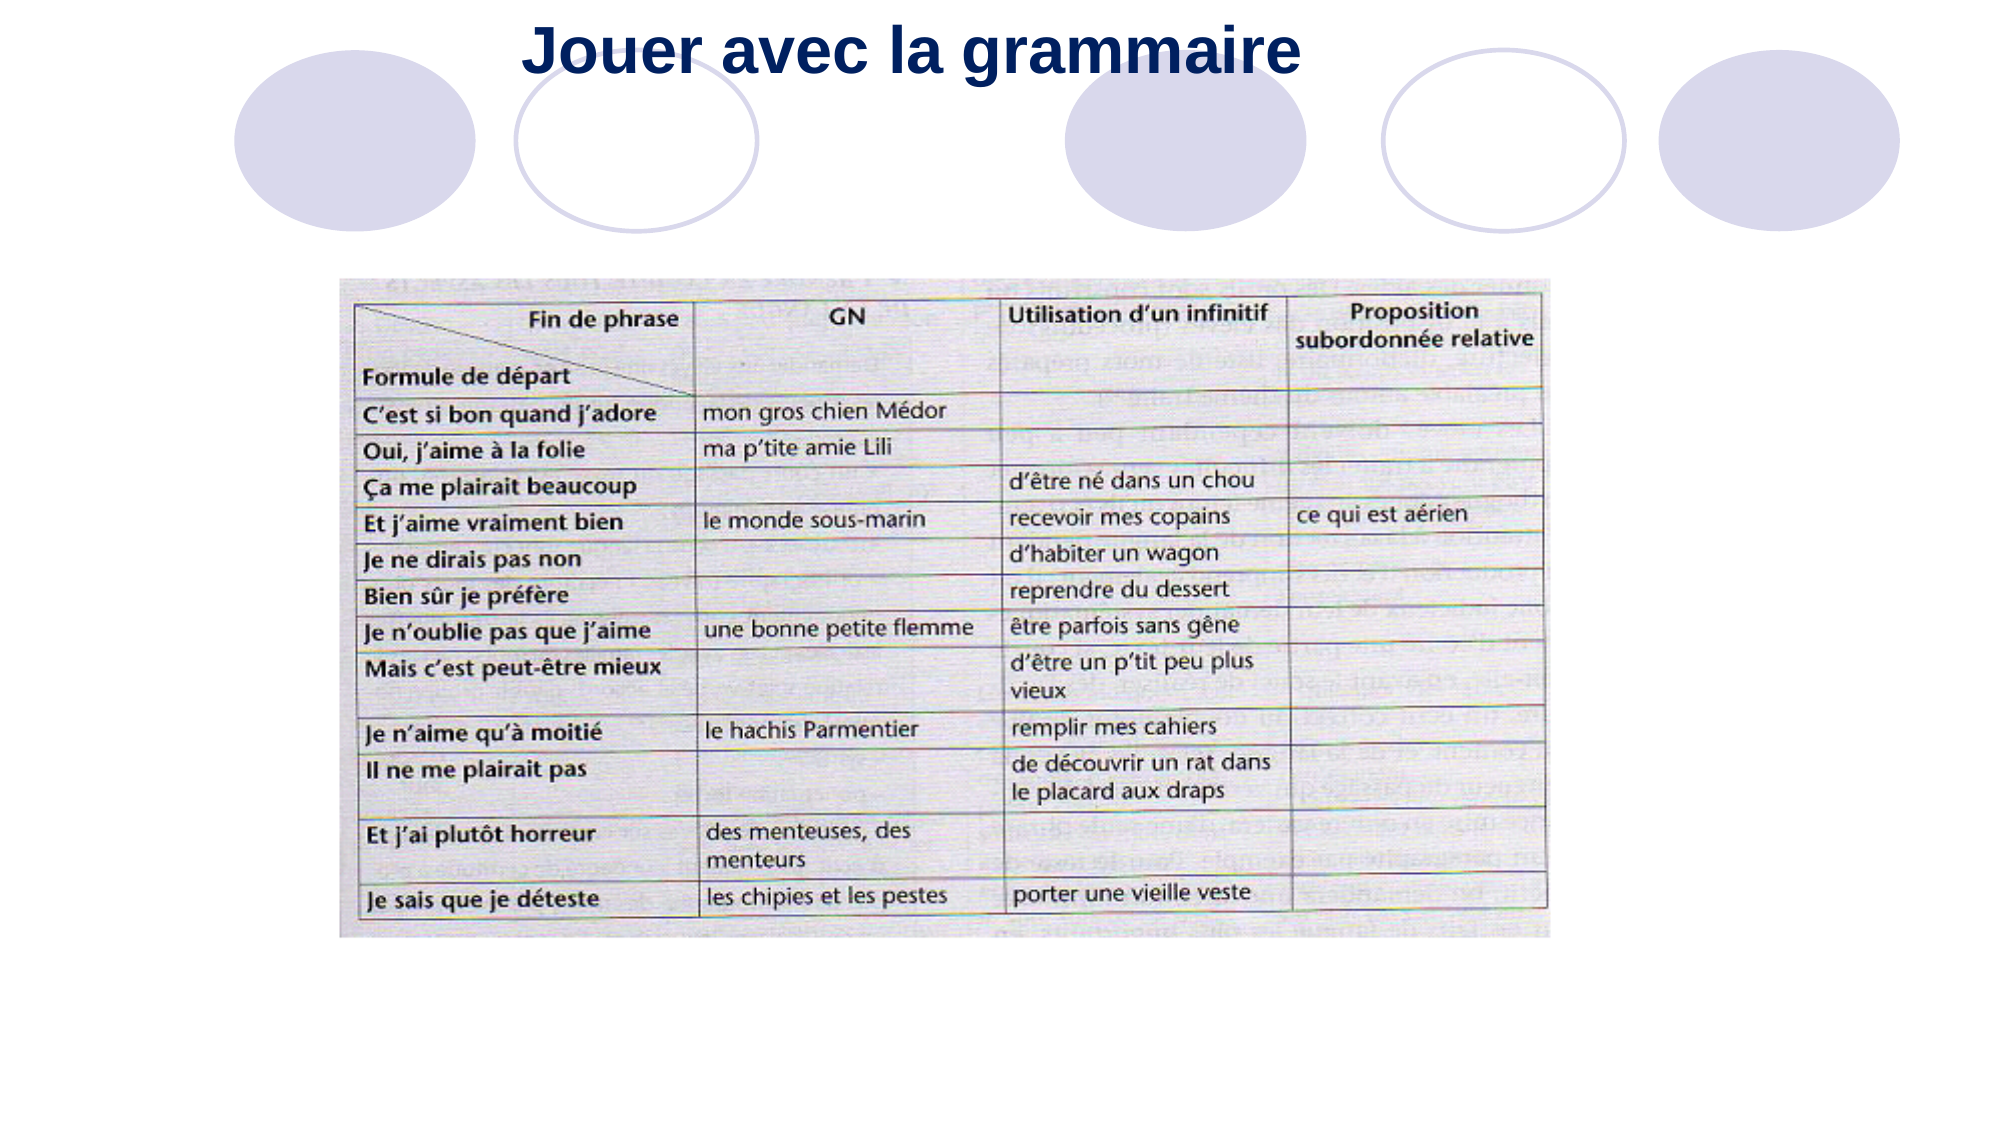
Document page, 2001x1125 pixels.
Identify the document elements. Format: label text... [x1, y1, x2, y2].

picture [320, 254, 1585, 963]
text_box Jouer avec la grammaire [507, 0, 1319, 174]
